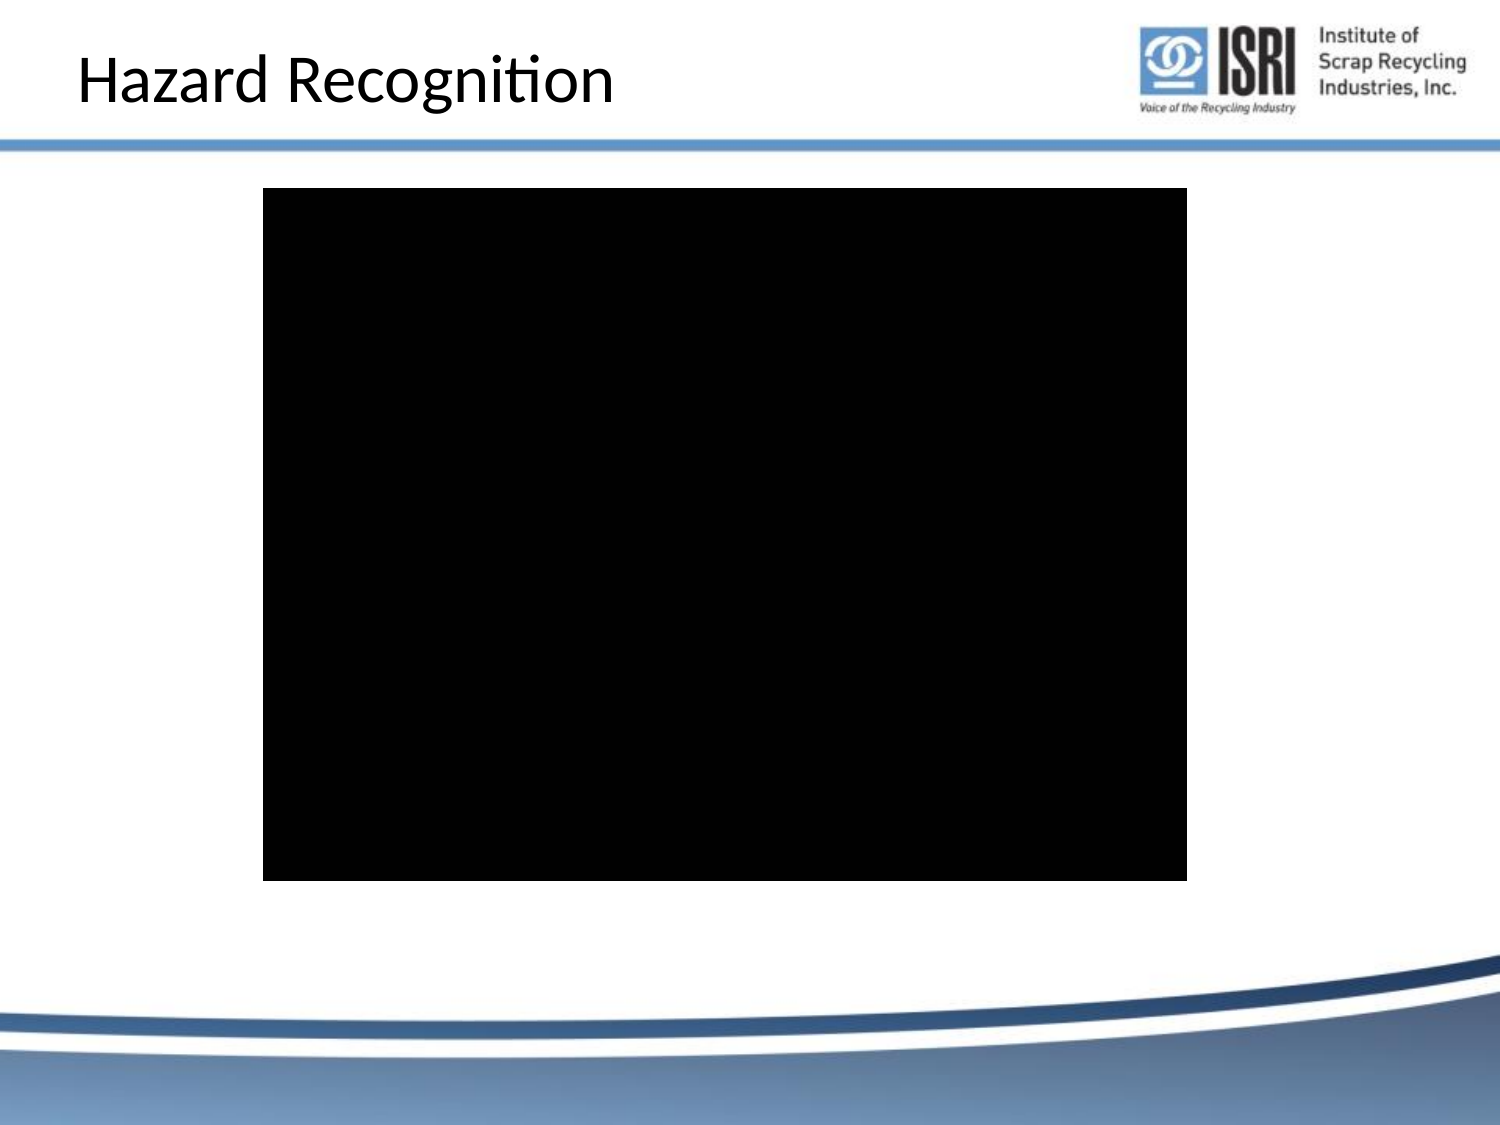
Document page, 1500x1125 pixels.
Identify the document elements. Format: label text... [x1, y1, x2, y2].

picture [0, 0, 1500, 1125]
text_box Hazard Recognition [62, 26, 1100, 124]
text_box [262, 187, 1188, 882]
